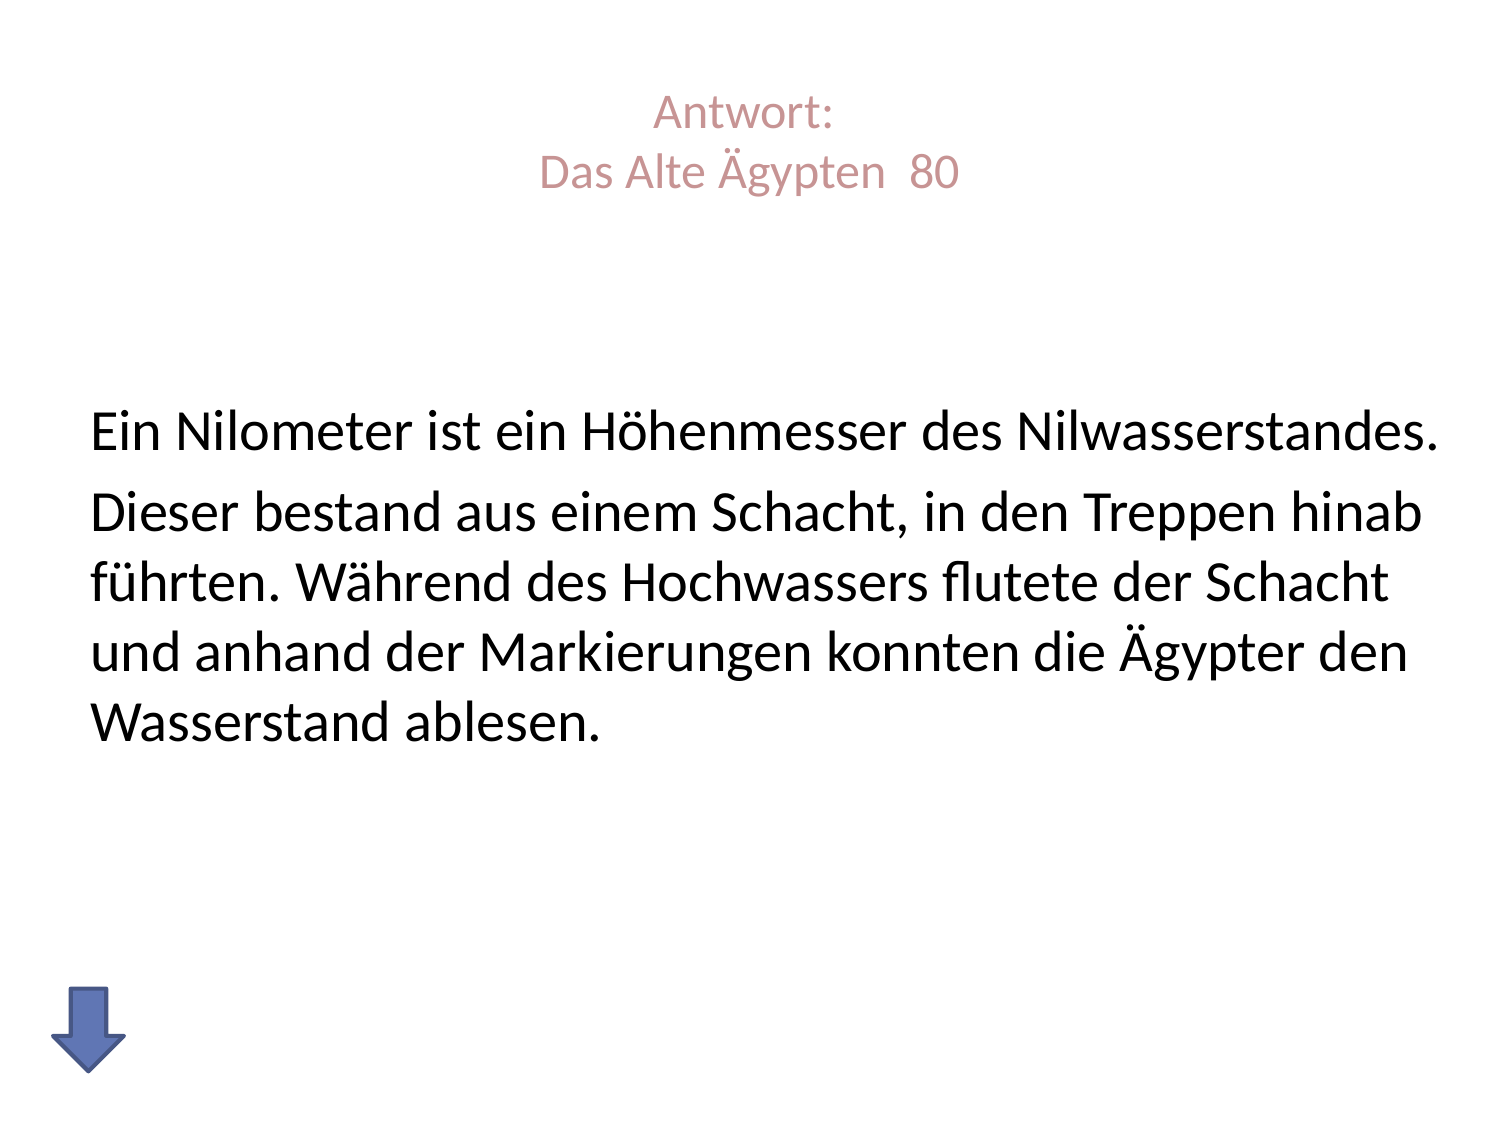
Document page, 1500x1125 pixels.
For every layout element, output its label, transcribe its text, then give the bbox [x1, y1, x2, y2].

title Antwort: Das Alte Ägypten 80 [75, 45, 1425, 233]
text_box [51, 986, 126, 1074]
list Ein Nilometer ist ein Höhenmesser des Nilwasserstandes. Dieser bestand aus einem Schacht, in den Treppen hinab führten. Während des Hochwassers flutete der Schacht und anhand der Markierungen konnten die Ägypter den Wasserstand ablesen. [75, 262, 1471, 953]
